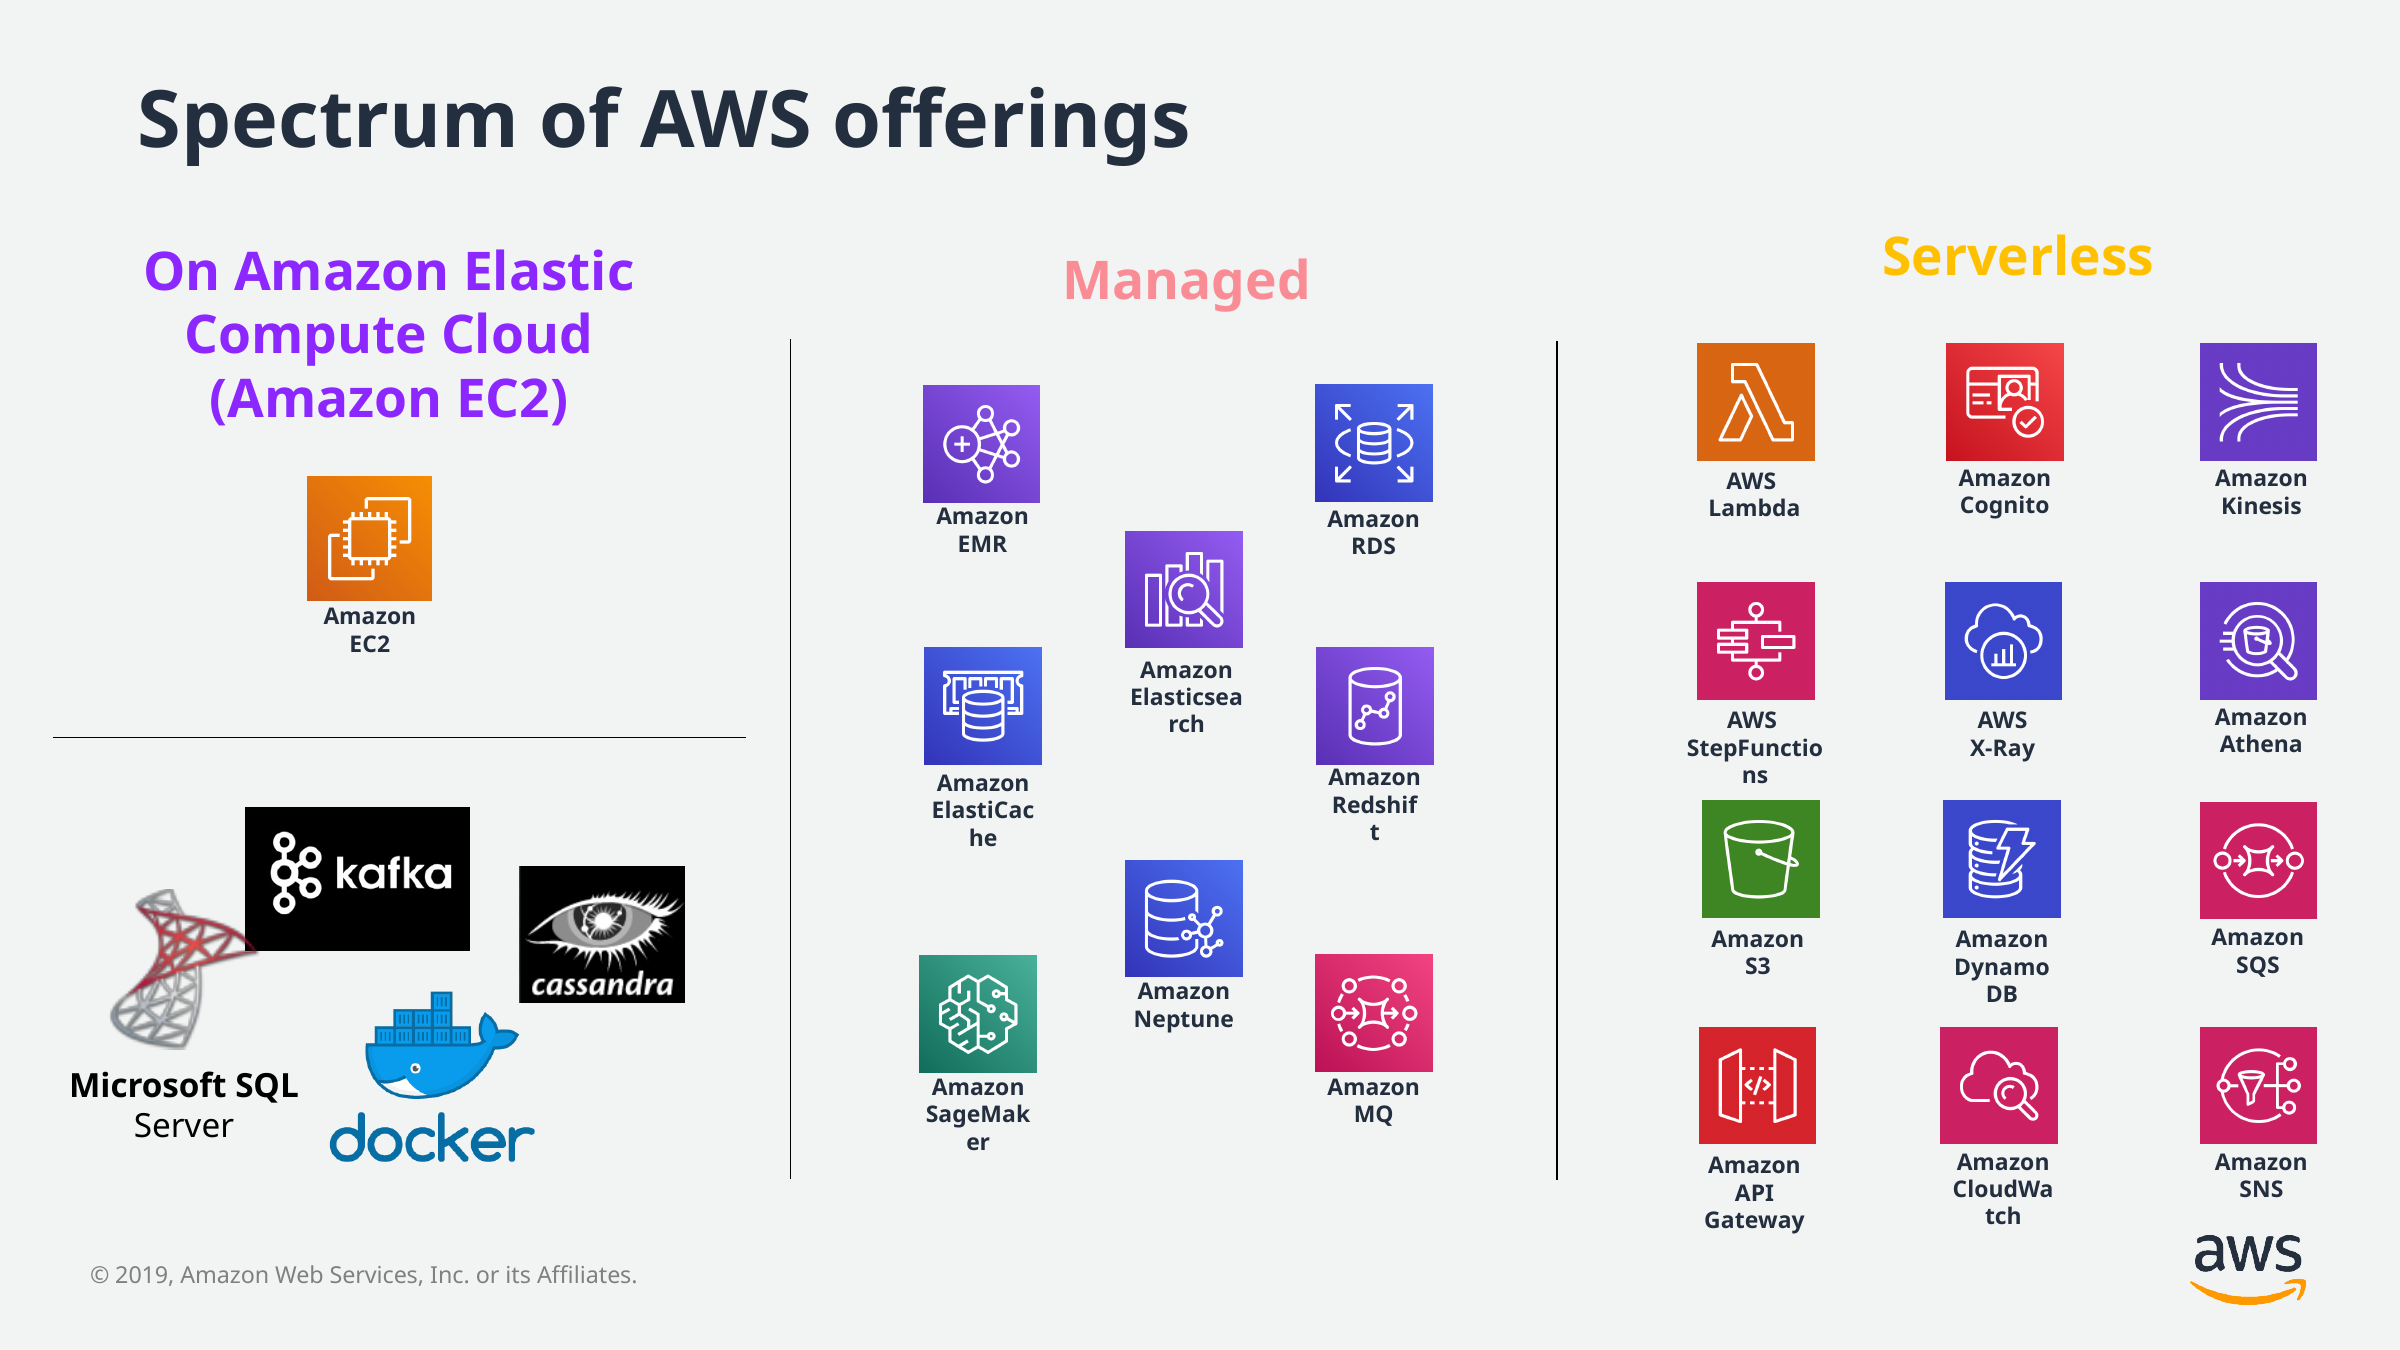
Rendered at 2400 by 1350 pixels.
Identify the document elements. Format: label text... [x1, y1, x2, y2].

text_box Amazon SQS [2190, 915, 2326, 985]
text_box Amazon Cognito [1943, 465, 2067, 526]
text_box Amazon Kinesis [2199, 456, 2324, 527]
picture [2199, 343, 2317, 461]
text_box Amazon API Gateway [1687, 1143, 1822, 1241]
text_box AWS StepFunctions [1666, 698, 1844, 796]
picture [1702, 800, 1820, 918]
picture [1944, 582, 2062, 700]
picture [2199, 582, 2317, 700]
text_box Amazon EC2 [307, 609, 432, 664]
text_box AWS X-Ray [1940, 704, 2065, 769]
picture [924, 647, 1042, 765]
text_box Amazon Neptune [1113, 969, 1255, 1040]
picture [1946, 343, 2064, 461]
text_box Amazon S3 [1696, 917, 1820, 987]
picture [1315, 954, 1433, 1072]
picture [245, 807, 470, 951]
text_box Amazon DynamoDB [1934, 917, 2070, 1015]
picture [1698, 1026, 1817, 1145]
text_box Amazon ElastiCache [912, 760, 1054, 858]
picture [1940, 1026, 2058, 1145]
picture [1943, 800, 2061, 918]
picture [919, 955, 1037, 1073]
picture [1316, 647, 1434, 765]
picture [1697, 343, 1815, 461]
text_box Amazon Redshift [1312, 769, 1437, 853]
picture [1315, 384, 1433, 502]
text_box Amazon RDS [1301, 497, 1447, 567]
text_box Amazon EMR [920, 504, 1045, 564]
picture [2199, 1026, 2317, 1145]
text_box Serverless [1867, 215, 2256, 294]
title Spectrum of AWS offerings [90, 30, 2307, 174]
text_box Amazon Elasticsearch [1114, 647, 1260, 745]
picture [1125, 859, 1243, 977]
picture [310, 866, 685, 1180]
picture [2199, 802, 2317, 920]
text_box Amazon CloudWatch [1936, 1139, 2071, 1237]
text_box Amazon MQ [1302, 1065, 1445, 1135]
picture [1697, 582, 1815, 700]
picture [1125, 530, 1243, 648]
text_box AWS Lambda [1692, 462, 1817, 529]
picture [2190, 1235, 2306, 1305]
text_box On Amazon Elastic Compute Cloud (Amazon EC2) [119, 229, 658, 436]
text_box Amazon Athena [2199, 695, 2324, 765]
picture [922, 385, 1041, 503]
text_box Managed [1029, 238, 1345, 318]
text_box Amazon SNS [2194, 1139, 2329, 1210]
picture [307, 476, 432, 601]
text_box Amazon SageMaker [907, 1065, 1049, 1163]
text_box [32, 889, 336, 1153]
